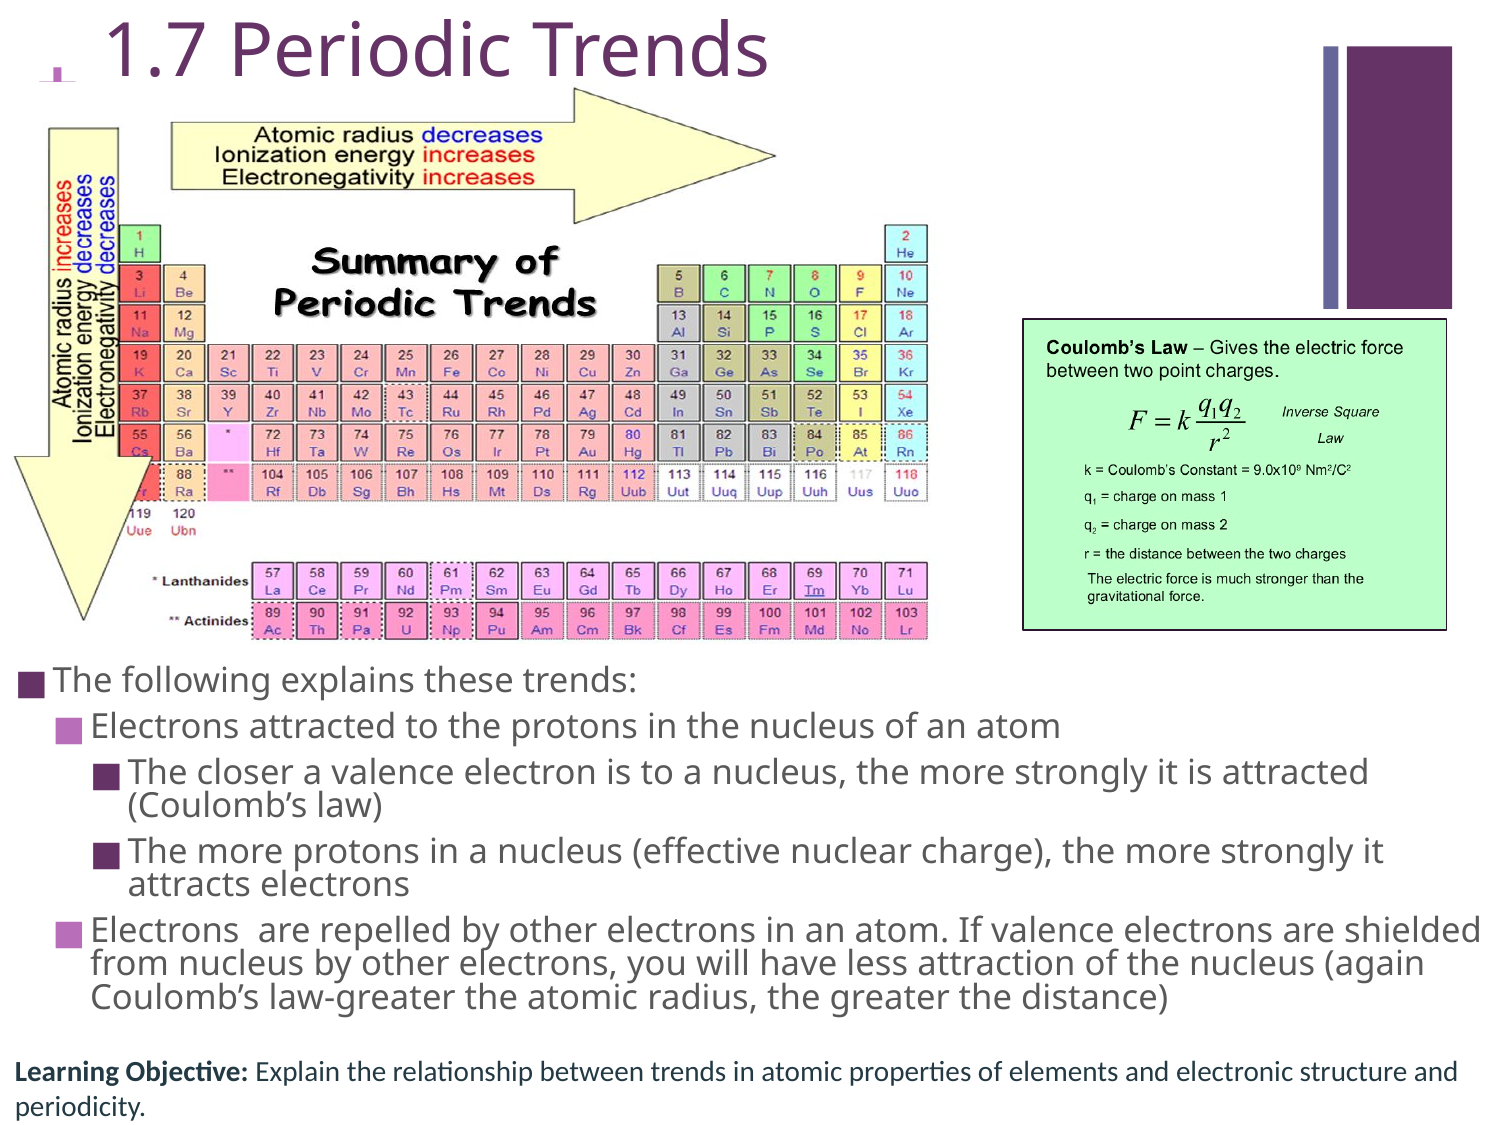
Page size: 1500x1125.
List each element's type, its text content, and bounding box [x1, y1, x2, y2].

list The following explains these trends: Electrons attracted to the protons in the nucleus of an atom The closer a valence electron is to a nucleus, the more strongly it is attracted (Coulomb’s law) The more protons in a nucleus (effective nuclear charge), the more strongly it attracts electrons Electrons are repelled by other electrons in an atom. If valence electrons are shielded from nucleus by other electrons, you will have less attraction of the nucleus (again Coulomb’s law-greater the atomic radius, the greater the distance) [0, 658, 1500, 1042]
picture [10, 82, 971, 670]
title 1.7 Periodic Trends [87, 0, 1328, 178]
picture [1023, 319, 1447, 630]
text_box Learning Objective: Explain the relationship between trends in atomic properties of elements and electronic structure and periodicity. [0, 1037, 1488, 1125]
